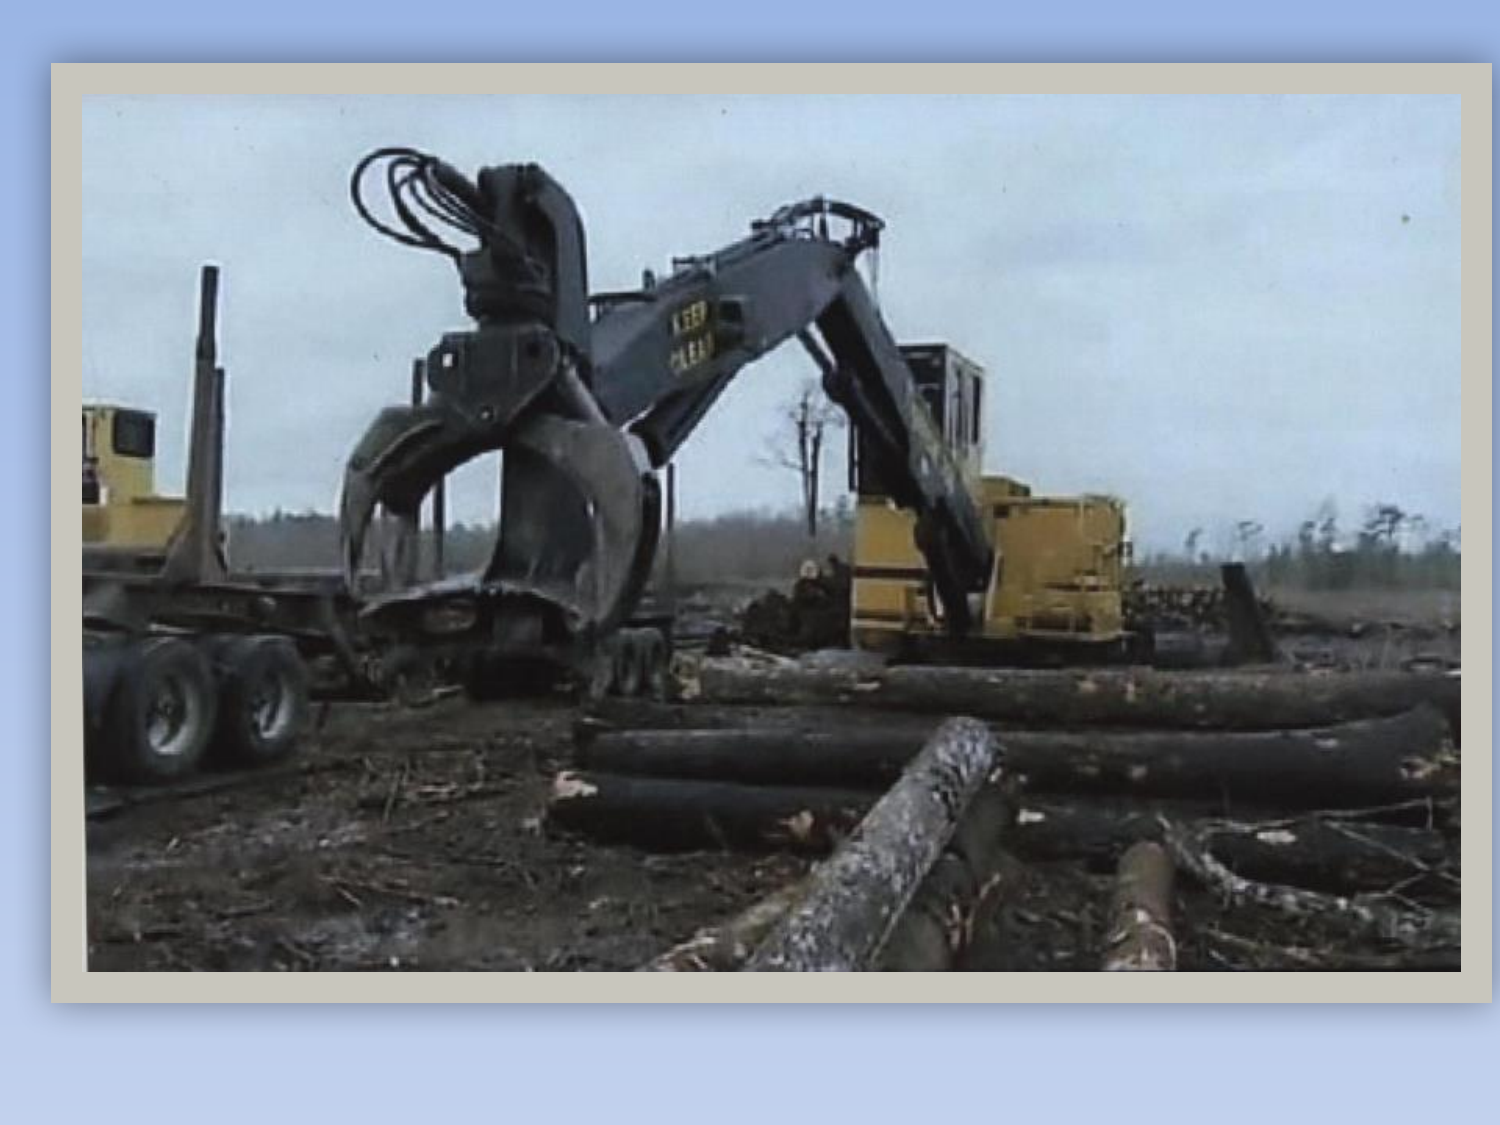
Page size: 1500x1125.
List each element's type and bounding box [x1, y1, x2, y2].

picture [81, 93, 1461, 973]
